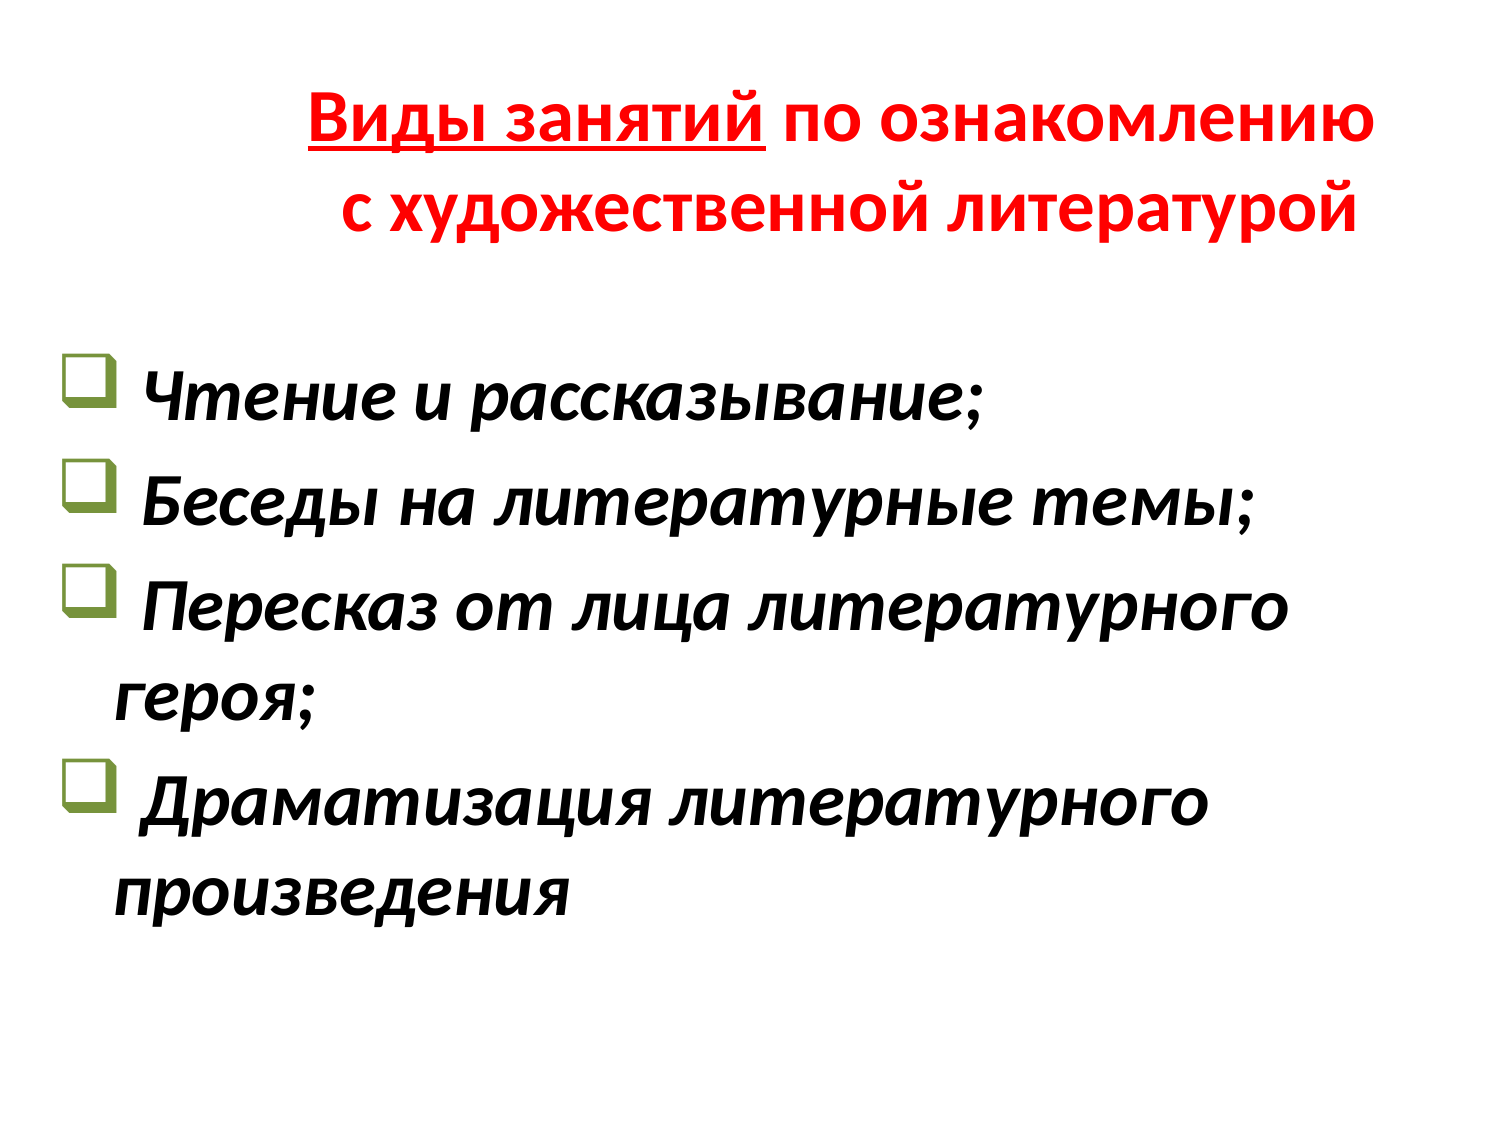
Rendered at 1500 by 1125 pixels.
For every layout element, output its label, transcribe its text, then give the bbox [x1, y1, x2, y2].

list Чтение и рассказывание; Беседы на литературные темы; Пересказ от лица литературного героя; Драматизация литературного произведения [41, 338, 1466, 1047]
title Виды занятий по ознакомлению с художественной литературой [235, 45, 1466, 268]
